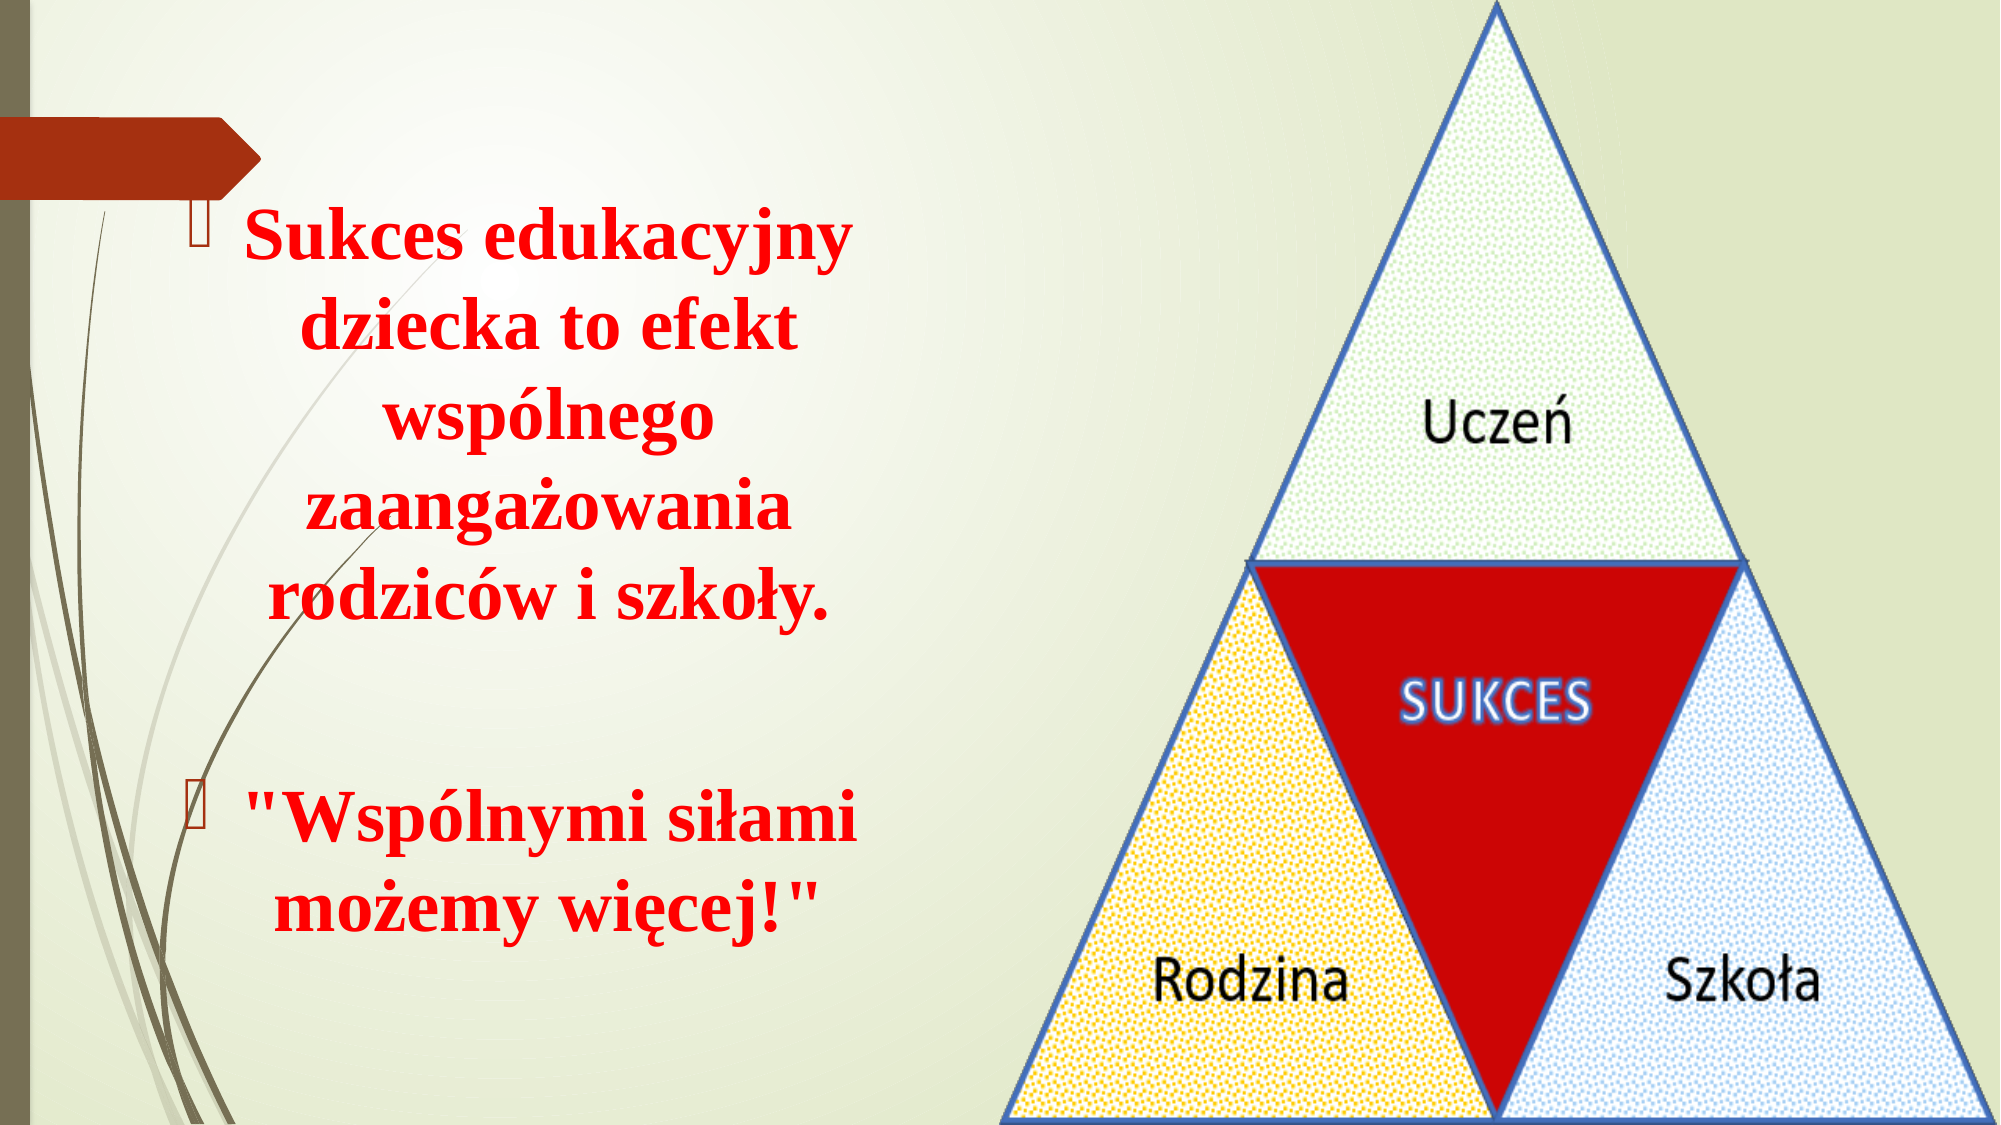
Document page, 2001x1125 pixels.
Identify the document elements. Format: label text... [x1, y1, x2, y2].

picture [999, 0, 1997, 1125]
list Sukces edukacyjny dziecka to efekt wspólnego zaangażowania rodziców i szkoły. "Wspólnymi siłami możemy więcej!" [118, 0, 924, 985]
